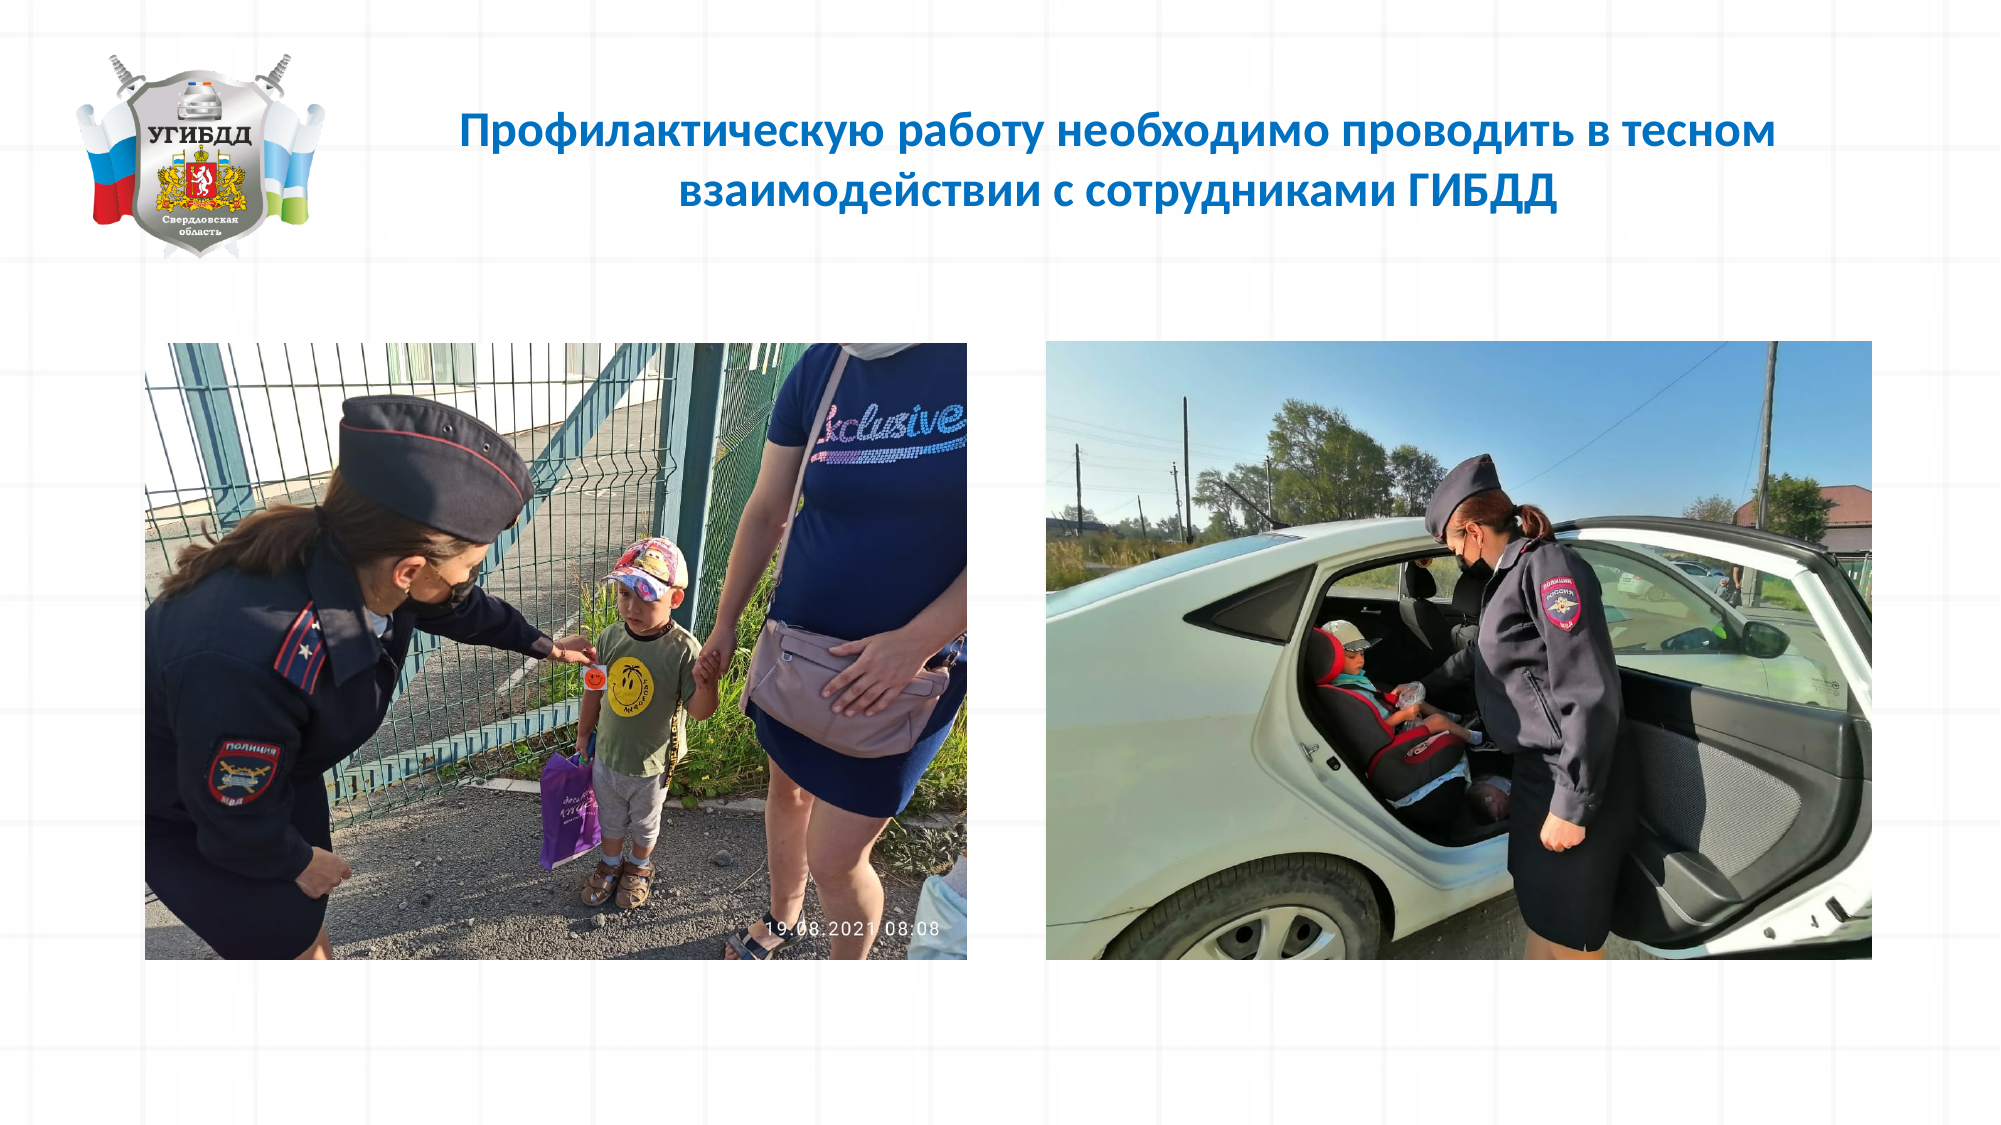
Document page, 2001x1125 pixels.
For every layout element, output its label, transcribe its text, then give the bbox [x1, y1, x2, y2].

picture [145, 343, 967, 960]
picture [76, 54, 325, 259]
picture [1046, 341, 1872, 960]
text_box Профилактическую работу необходимо проводить в тесном взаимодействии с сотрудниками ГИБДД [325, 88, 1912, 224]
